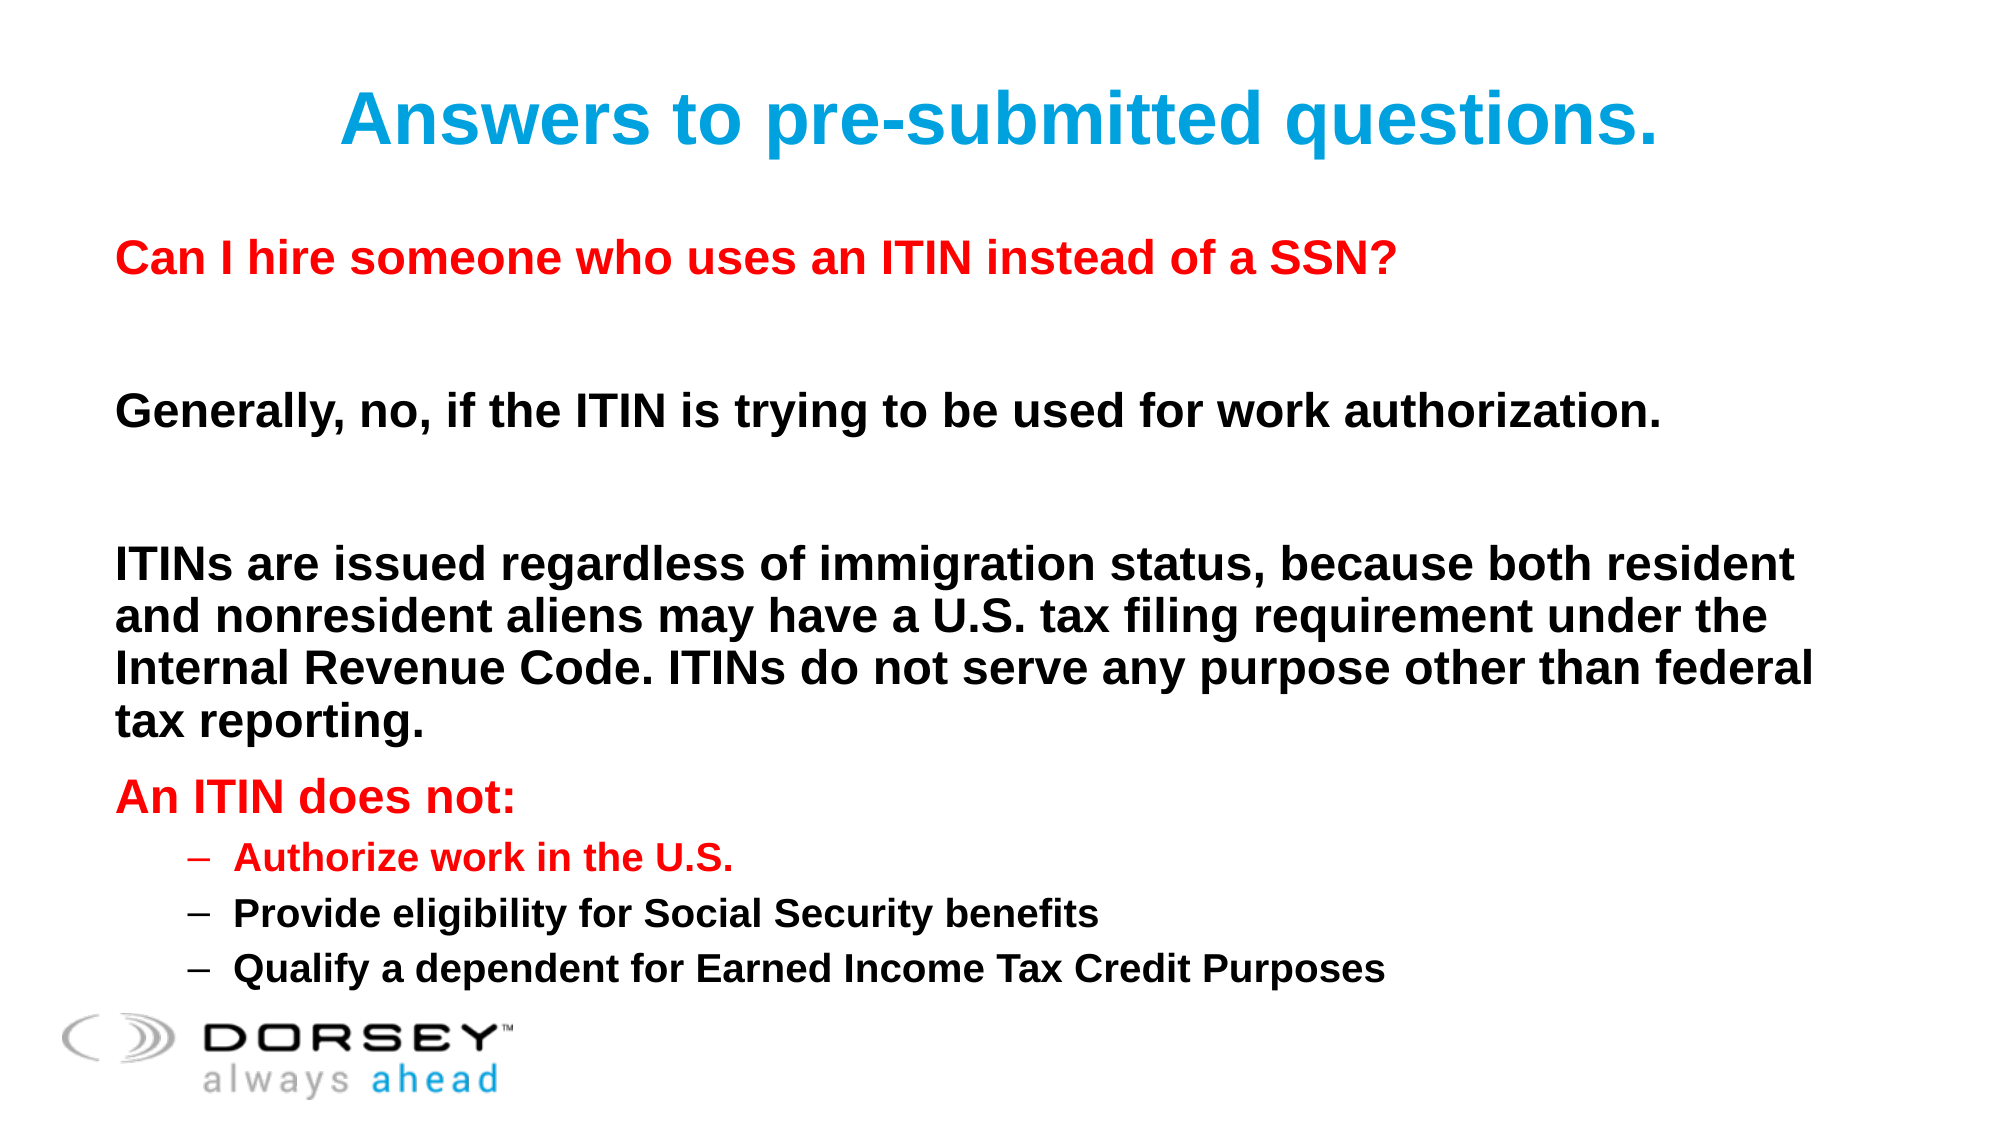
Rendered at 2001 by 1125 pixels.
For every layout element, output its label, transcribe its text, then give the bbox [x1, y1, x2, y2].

title Answers to pre-submitted questions. [99, 37, 1900, 193]
picture [62, 1013, 513, 1100]
list Can I hire someone who uses an ITIN instead of a SSN? Generally, no, if the ITIN is trying to be used for work authorization. ITINs are issued regardless of immigration status, because both resident and nonresident aliens may have a U.S. tax filing requirement under the Internal Revenue Code. ITINs do not serve any purpose other than federal tax reporting. An ITIN does not: Authorize work in the U.S. Provide eligibility for Social Security benefits Qualify a dependent for Earned Income Tax Credit Purposes [99, 224, 1900, 1005]
